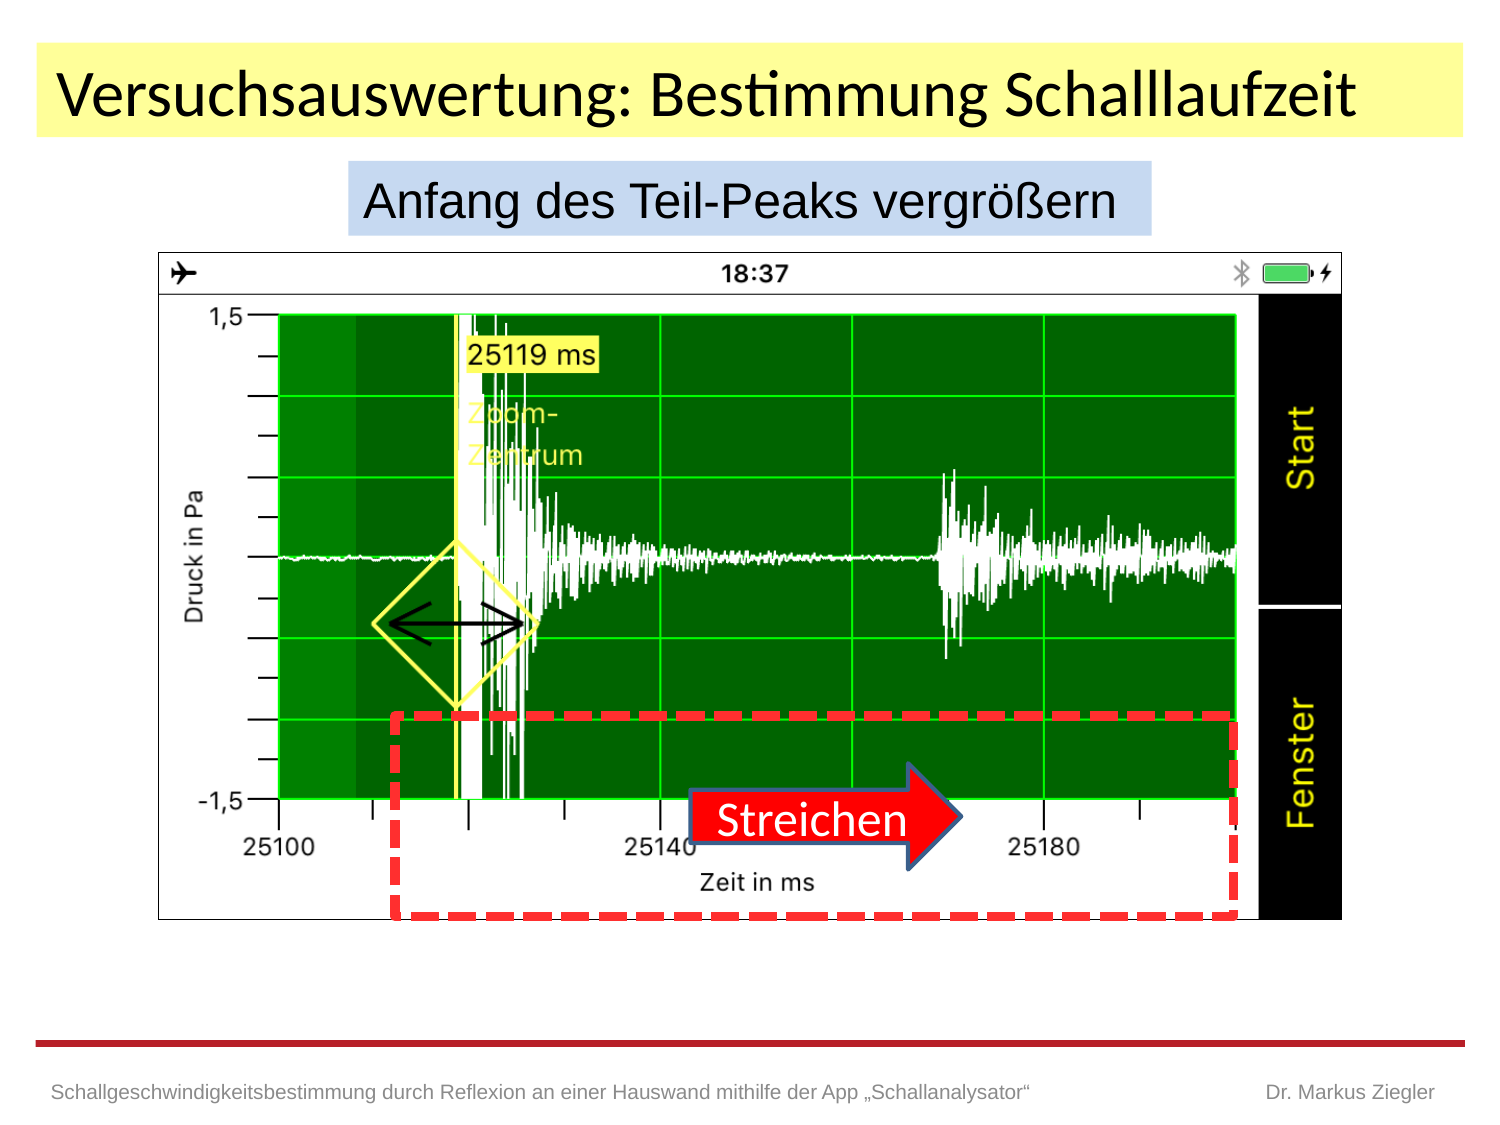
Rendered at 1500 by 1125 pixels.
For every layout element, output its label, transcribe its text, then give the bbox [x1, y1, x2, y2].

footer Schallgeschwindigkeitsbestimmung durch Reflexion an einer Hauswand mithilfe der App „Schallanalysator“ Dr. Markus Ziegler [35, 1061, 1459, 1122]
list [158, 252, 1342, 920]
text_box Anfang des Teil-Peaks vergrößern [348, 160, 1152, 236]
title Versuchsauswertung: Bestimmung Schalllaufzeit [41, 42, 1459, 149]
